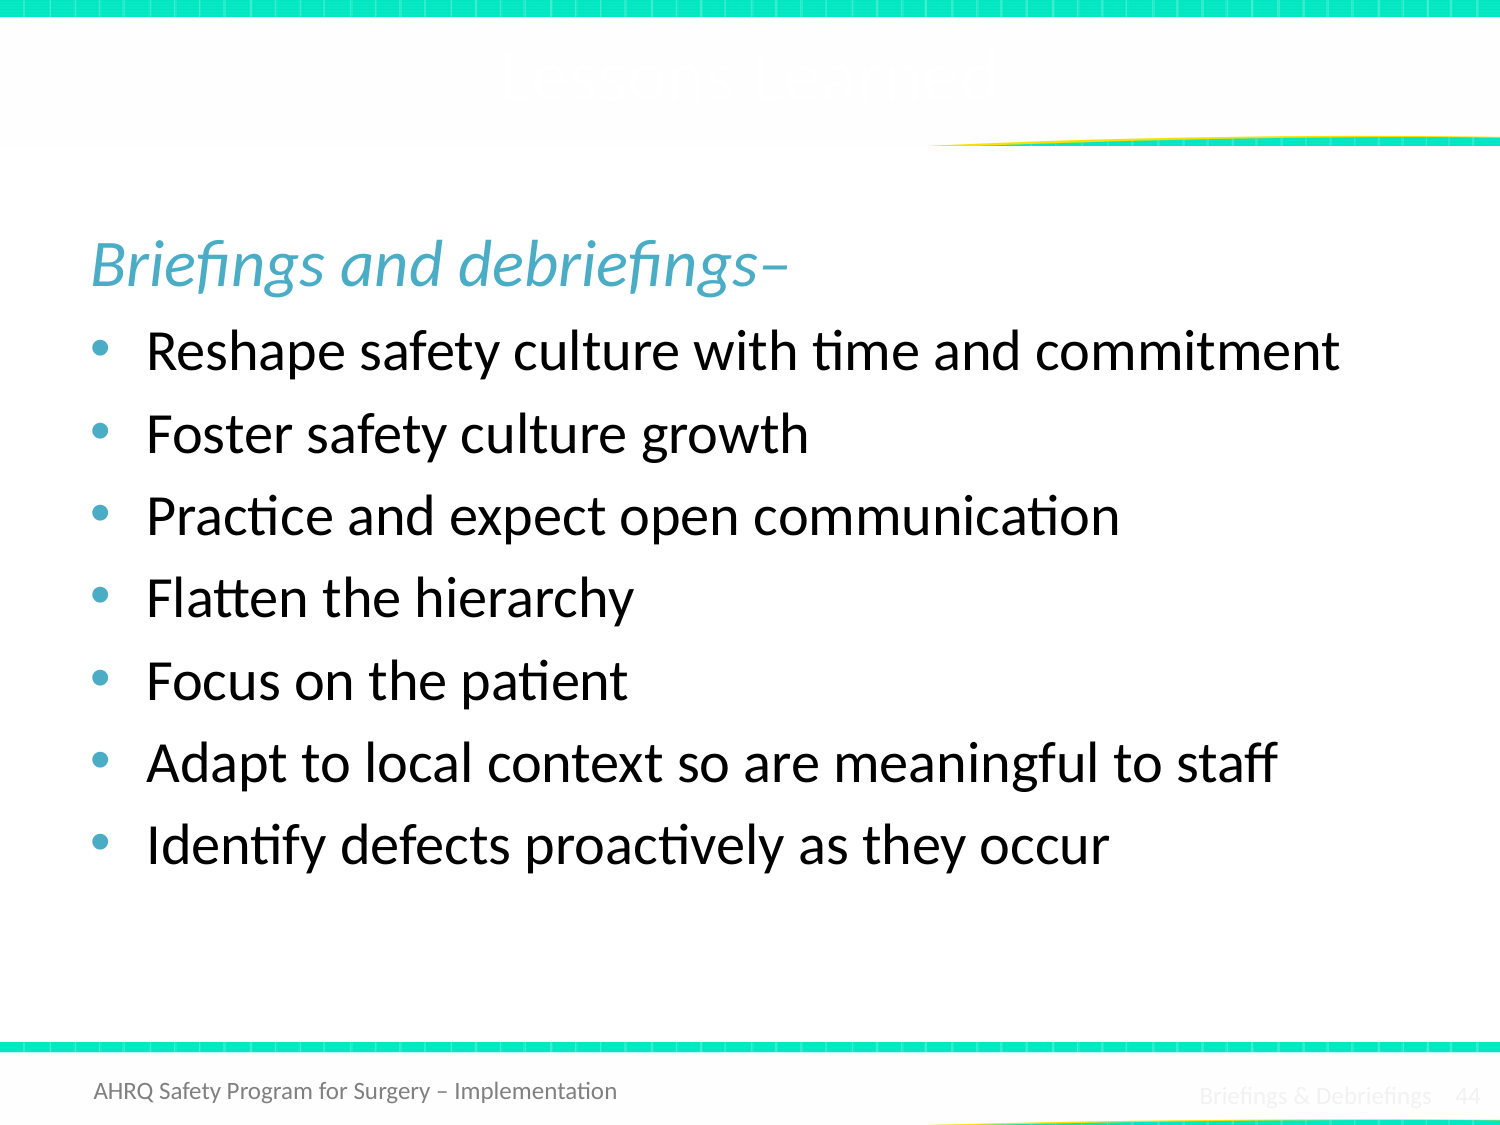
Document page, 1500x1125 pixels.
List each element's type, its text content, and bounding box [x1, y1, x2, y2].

title Lessons Learned [75, 5, 1425, 138]
picture [0, 1042, 1500, 1125]
list Briefings and debriefings– Reshape safety culture with time and commitment Foster safety culture growth Practice and expect open communication Flatten the hierarchy Focus on the patient Adapt to local context so are meaningful to staff Identify defects proactively as they occur [75, 212, 1425, 990]
picture [0, 0, 1500, 146]
